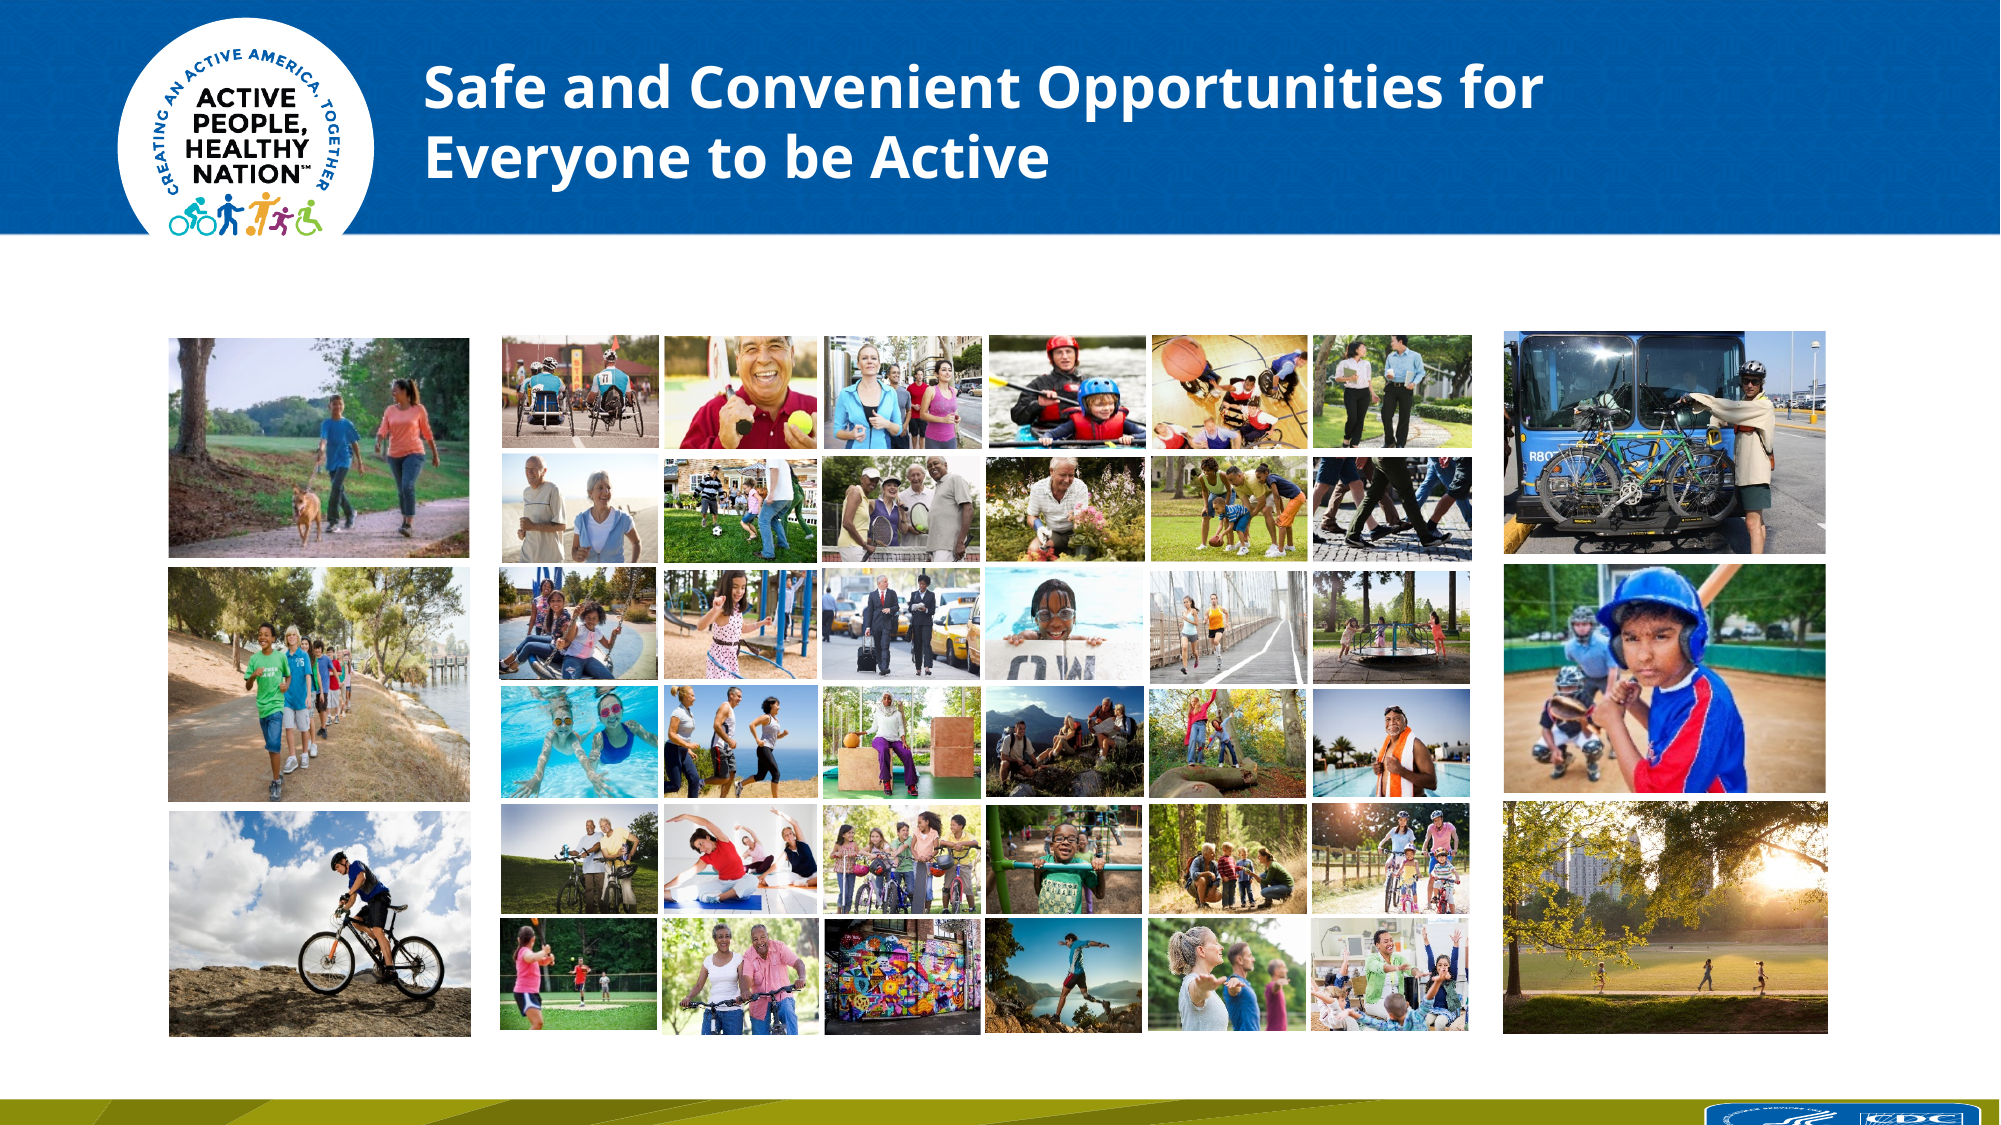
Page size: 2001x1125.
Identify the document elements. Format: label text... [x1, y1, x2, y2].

title Safe and Convenient Opportunities for Everyone to be Active [408, 71, 1863, 205]
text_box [168, 331, 1828, 1037]
picture [0, 0, 2000, 246]
